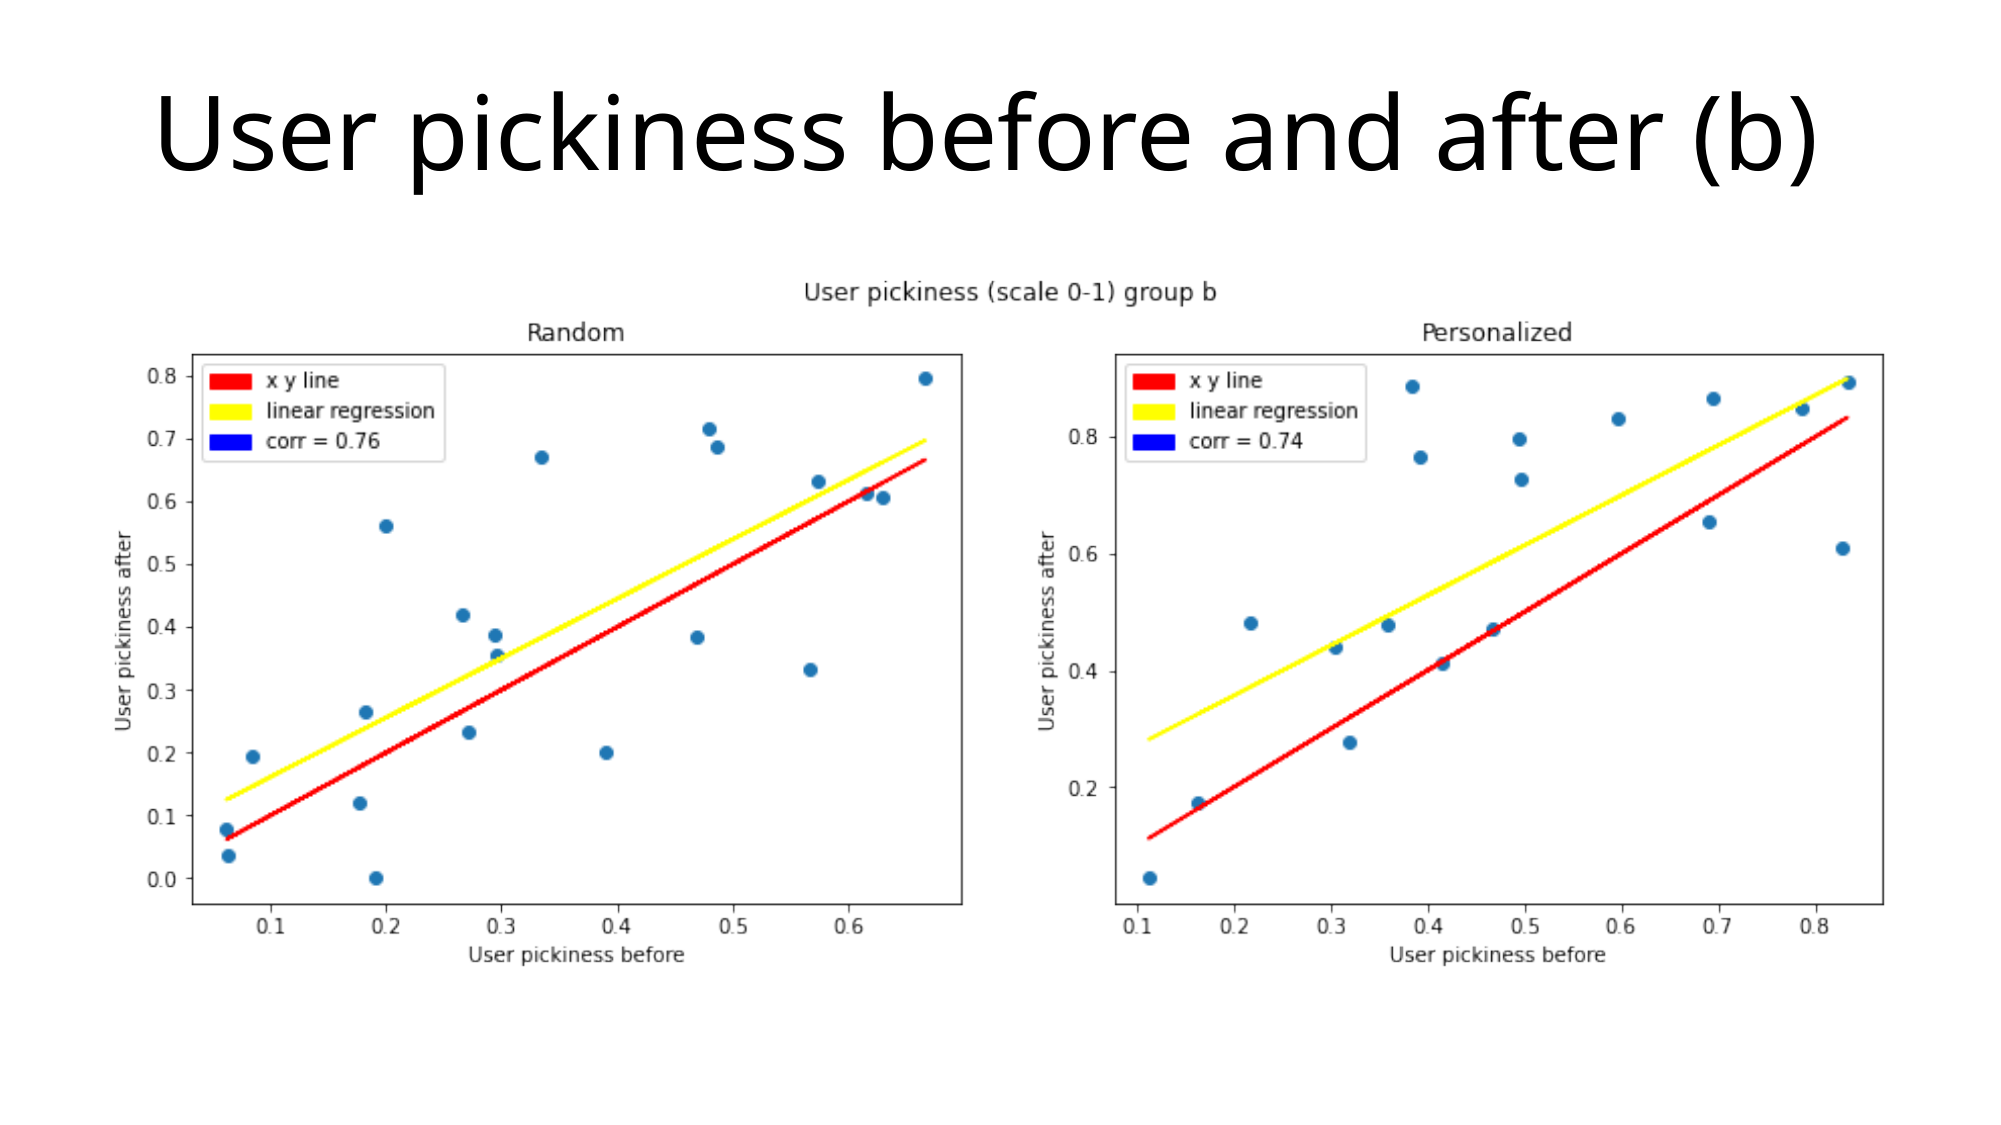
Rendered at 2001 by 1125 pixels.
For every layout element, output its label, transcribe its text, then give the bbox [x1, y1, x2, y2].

picture [103, 267, 1897, 981]
title User pickiness before and after (b) [137, 47, 1863, 201]
